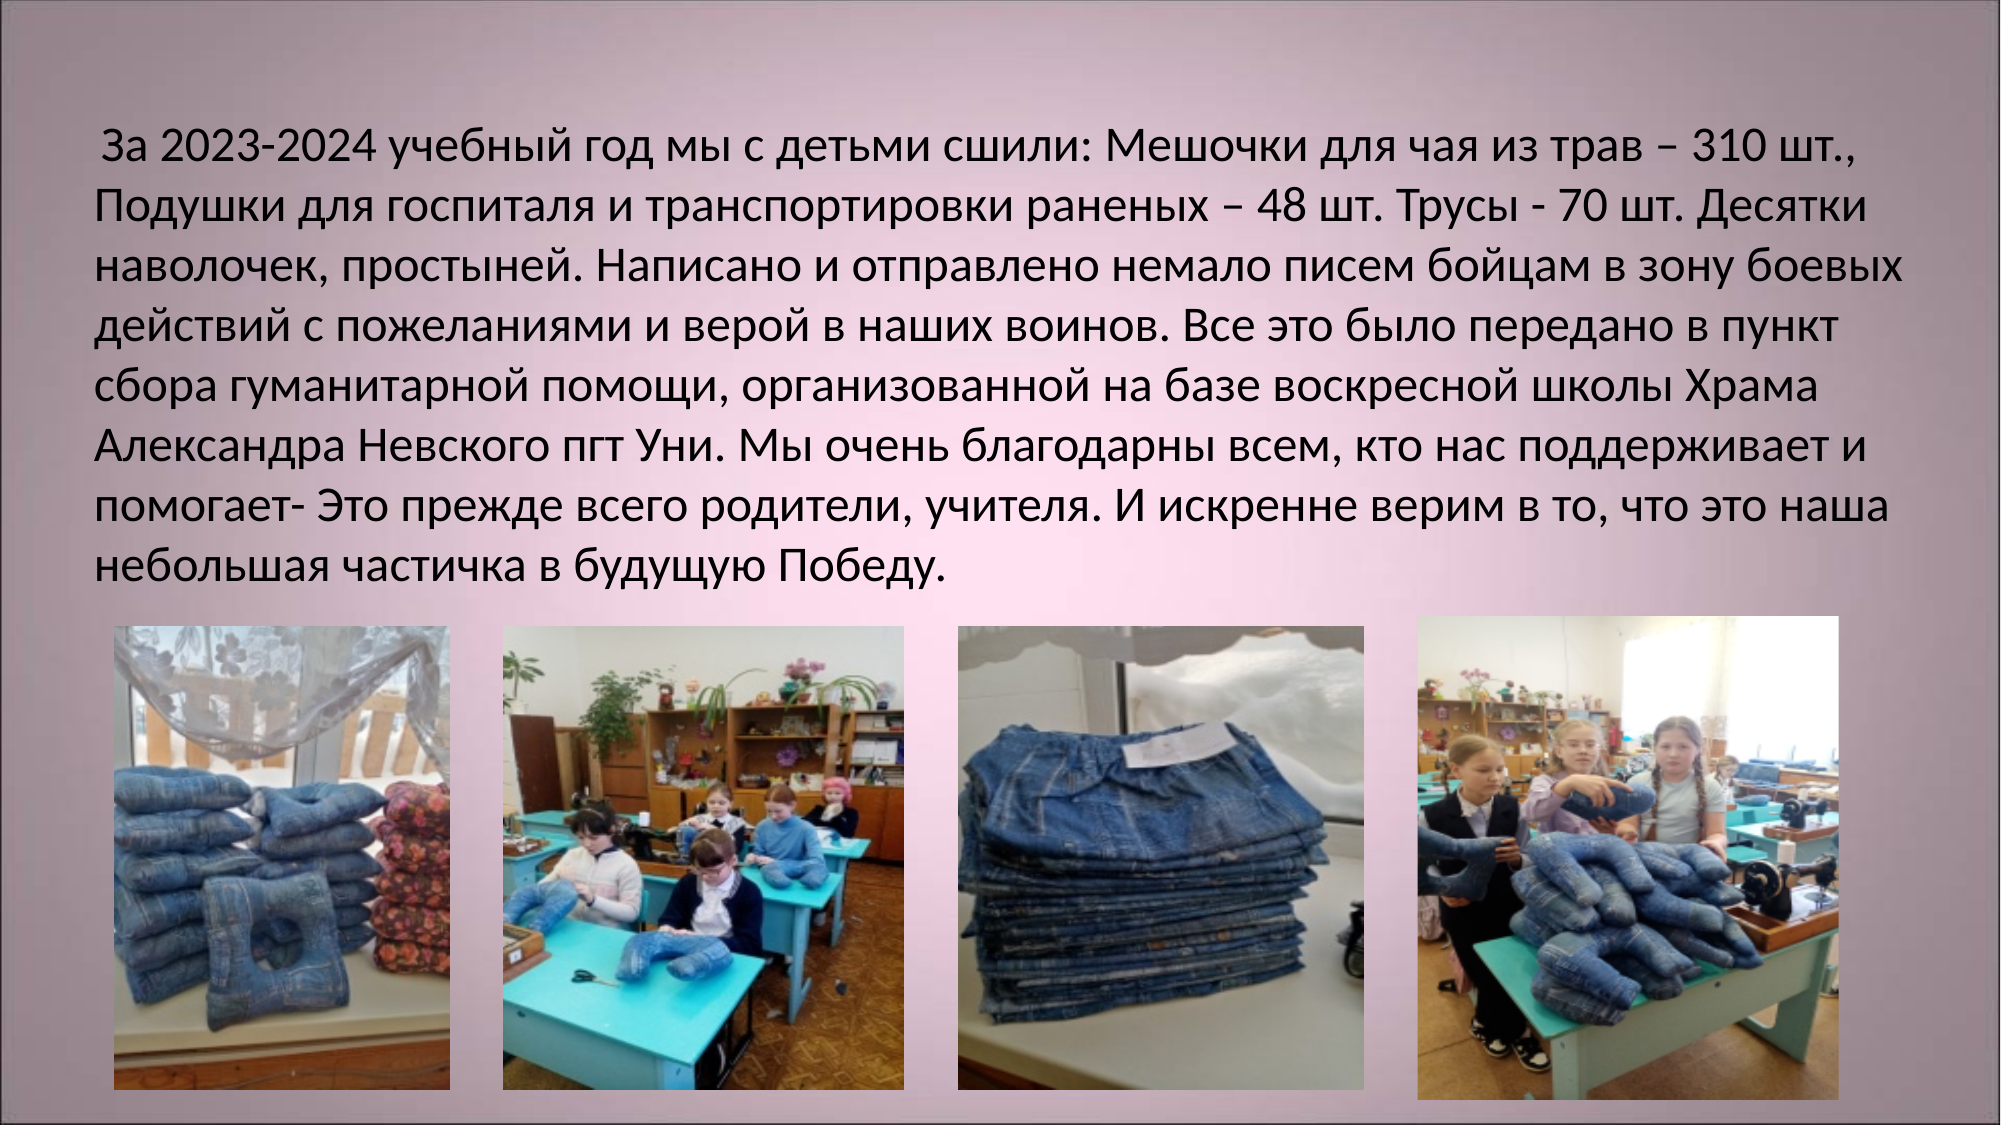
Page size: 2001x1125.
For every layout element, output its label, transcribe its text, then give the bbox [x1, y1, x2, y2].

title За 2023-2024 учебный год мы с детьми сшили: Мешочки для чая из трав – 310 шт., Подушки для госпиталя и транспортировки раненых – 48 шт. Трусы - 70 шт. Десятки наволочек, простыней. Написано и отправлено немало писем бойцам в зону боевых действий с пожеланиями и верой в наших воинов. Все это было передано в пункт сбора гуманитарной помощи, организованной на базе воскресной школы Храма Александра Невского пгт Уни. Мы очень благодарны всем, кто нас поддерживает и помогает- Это прежде всего родители, учителя. И искренне верим в то, что это наша небольшая частичка в будущую Победу. [78, 151, 1932, 611]
picture [0, 0, 2001, 1125]
